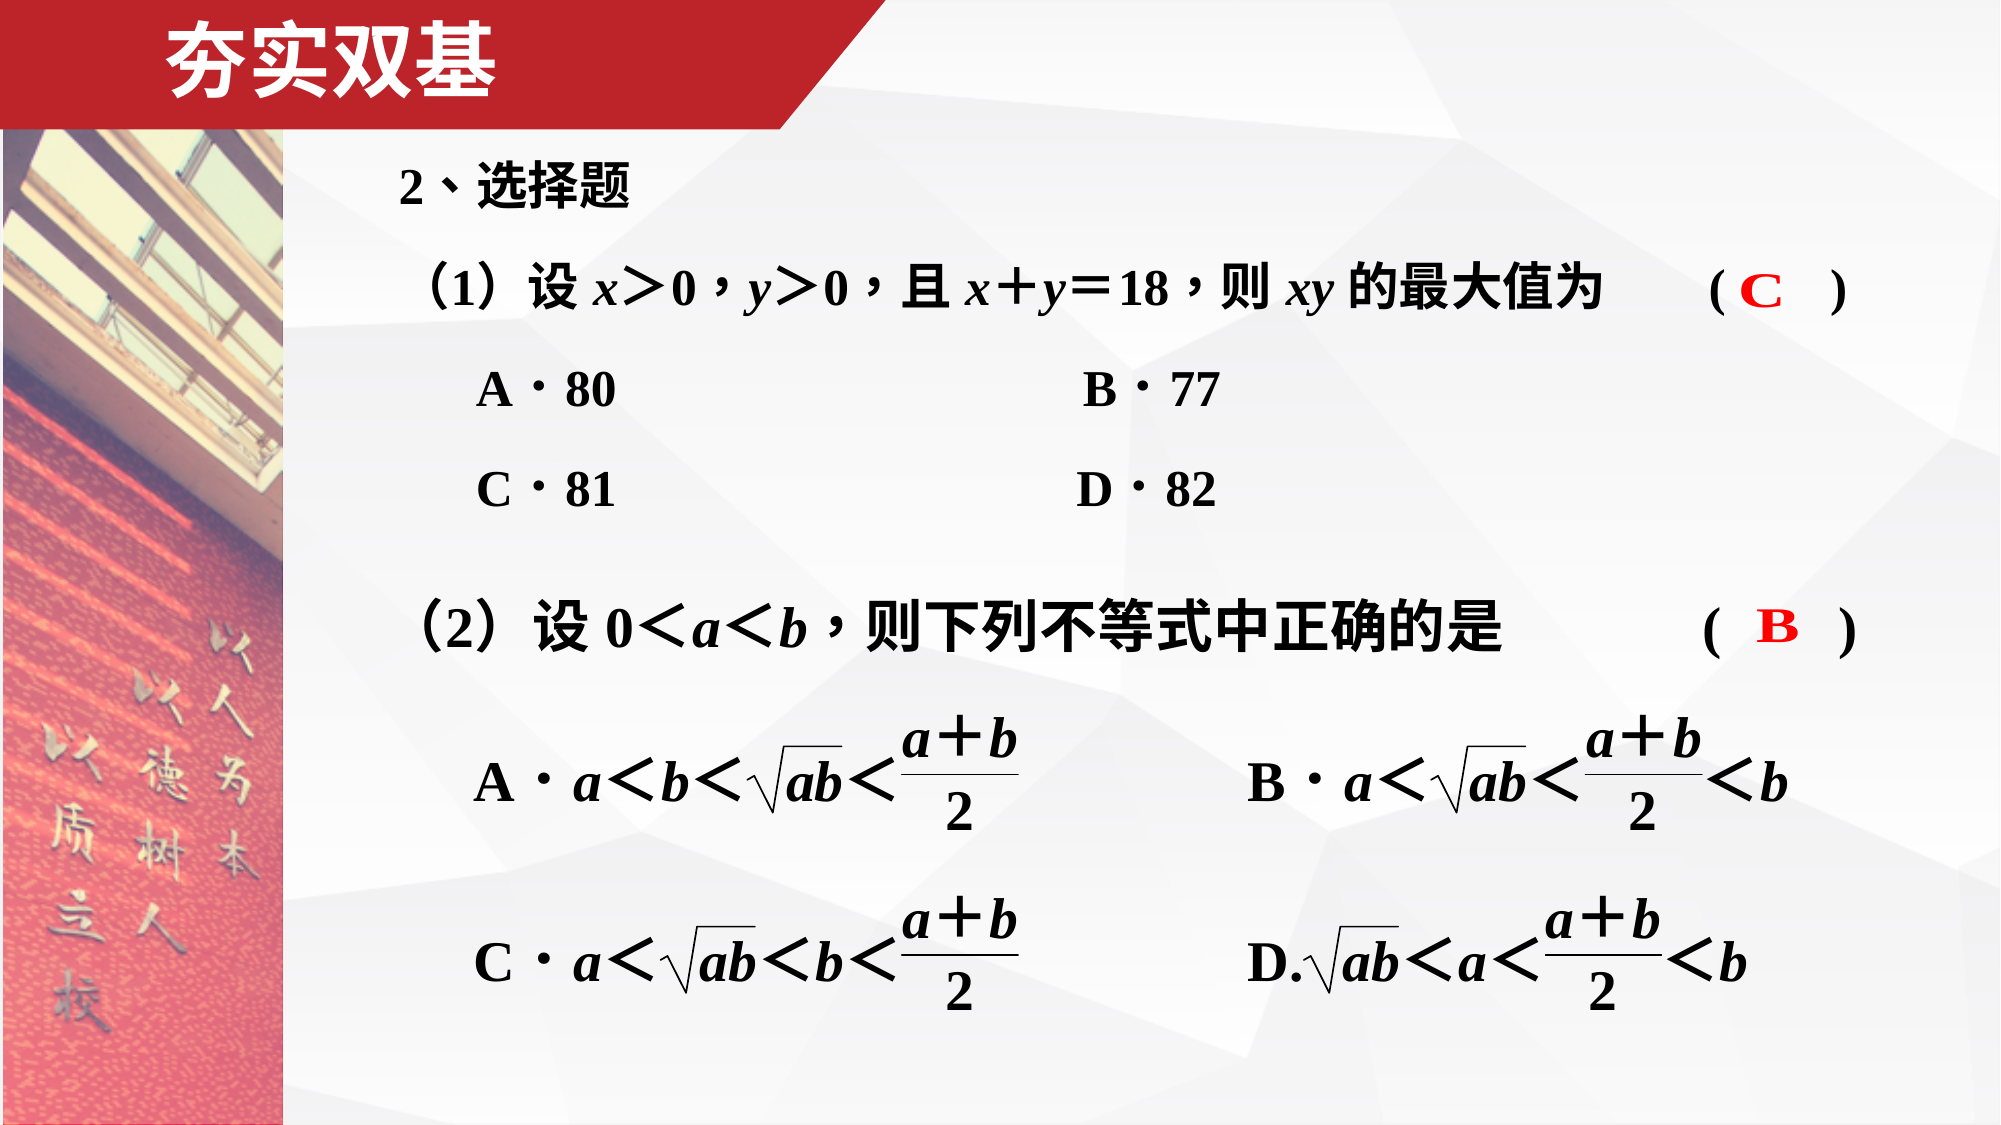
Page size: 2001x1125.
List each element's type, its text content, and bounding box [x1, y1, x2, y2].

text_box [398, 153, 1845, 589]
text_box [1756, 591, 1882, 687]
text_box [3, 130, 283, 1125]
title 夯实双基 [0, 0, 663, 130]
picture [283, 0, 2001, 1125]
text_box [386, 589, 1987, 1125]
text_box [1738, 256, 1898, 359]
